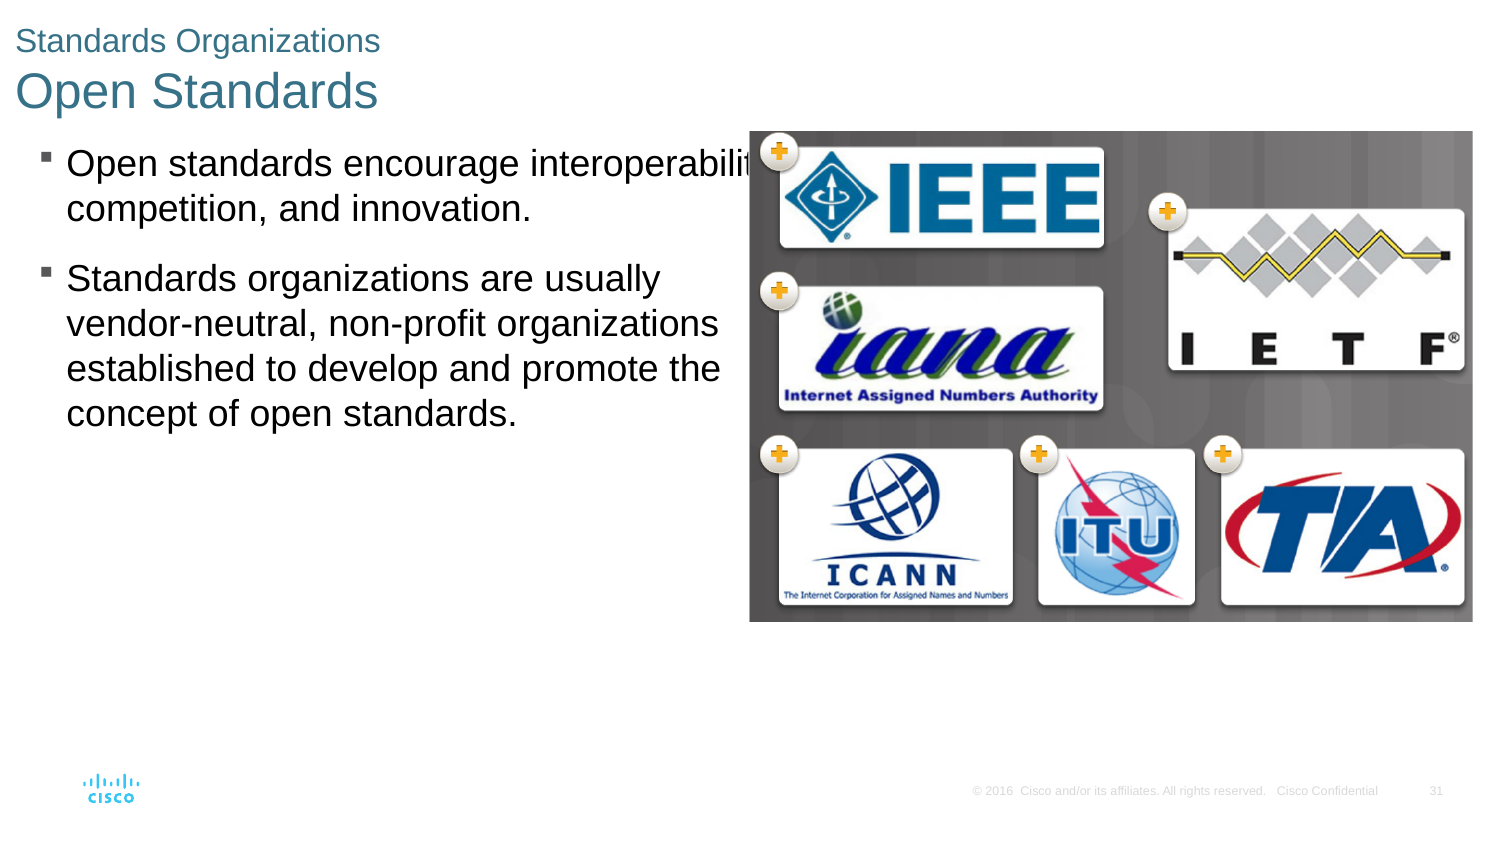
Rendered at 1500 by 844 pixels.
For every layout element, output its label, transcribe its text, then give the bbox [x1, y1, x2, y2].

title Standards Organizations Open Standards [0, 6, 1500, 131]
picture [748, 130, 1473, 623]
list Open standards encourage interoperability, competition, and innovation. Standards organizations are usually vendor-neutral, non-profit organizations established to develop and promote the concept of open standards. [23, 131, 812, 744]
